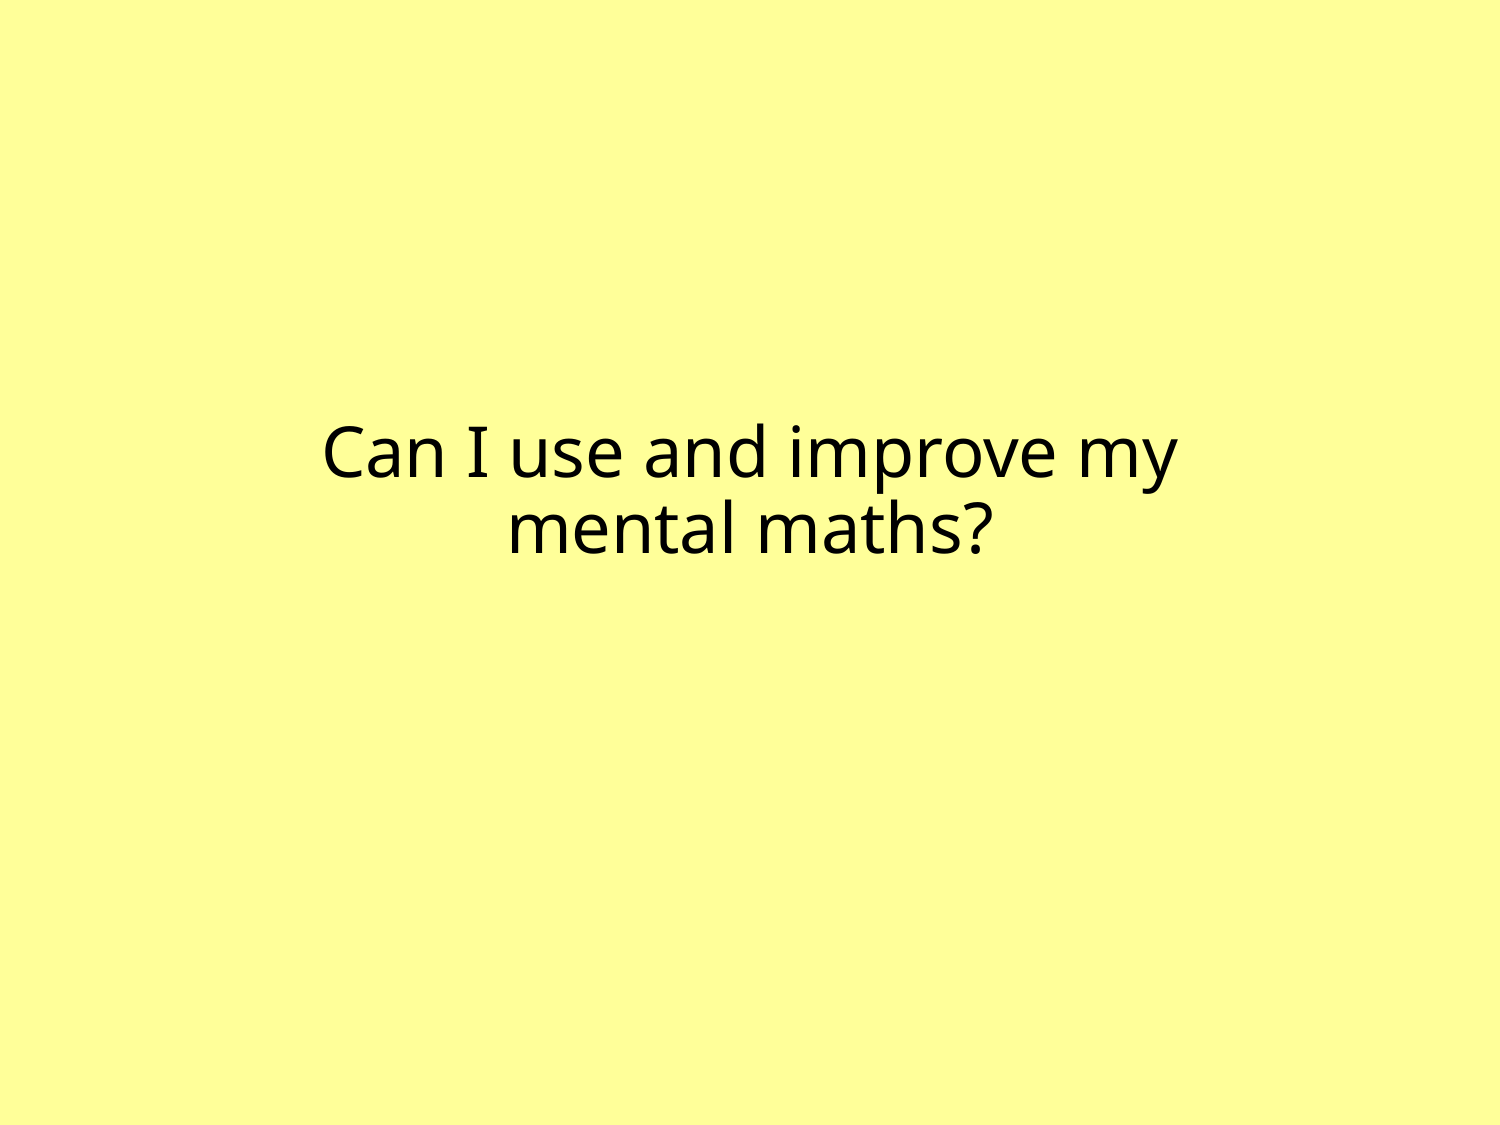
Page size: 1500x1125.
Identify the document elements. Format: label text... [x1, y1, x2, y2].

title Can I use and improve my mental maths? [187, 184, 1313, 576]
